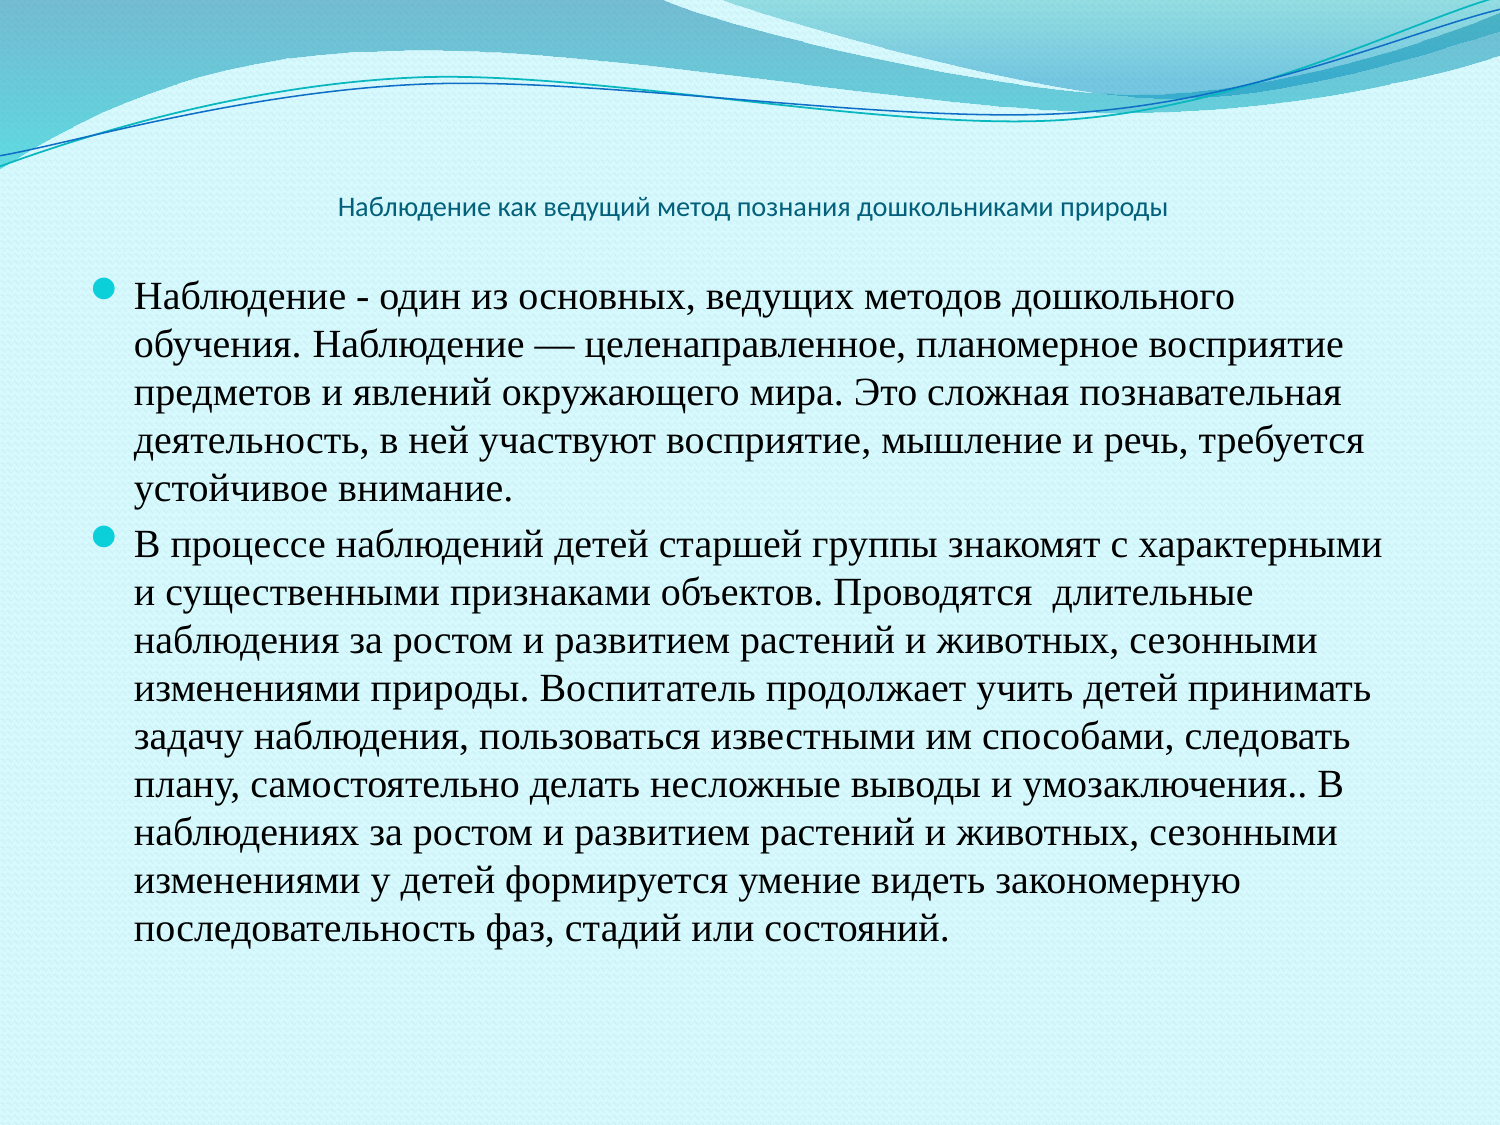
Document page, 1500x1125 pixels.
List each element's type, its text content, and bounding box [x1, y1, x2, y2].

list Наблюдение - один из основных, ведущих методов дошкольного обучения. Наблюдение — целенаправленное, планомерное восприятие предметов и явлений окружающего мира. Это сложная познавательная деятельность, в ней участвуют восприятие, мышление и речь, требуется устойчивое внимание. В процессе наблюдений детей старшей группы знакомят с характерными и существенными признаками объектов. Проводятся длительные наблюдения за ростом и развитием растений и животных, сезонными изменениями природы. Воспитатель продолжает учить детей принимать задачу наблюдения, пользоваться известными им способами, следовать плану, самостоятельно делать несложные выводы и умозаключения.. В наблюдениях за ростом и развитием растений и животных, сезонными изменениями у детей формируется умение видеть закономерную последовательность фаз, стадий или состояний. [75, 262, 1425, 1079]
title Наблюдение как ведущий метод познания дошкольниками природы [75, 35, 1425, 223]
